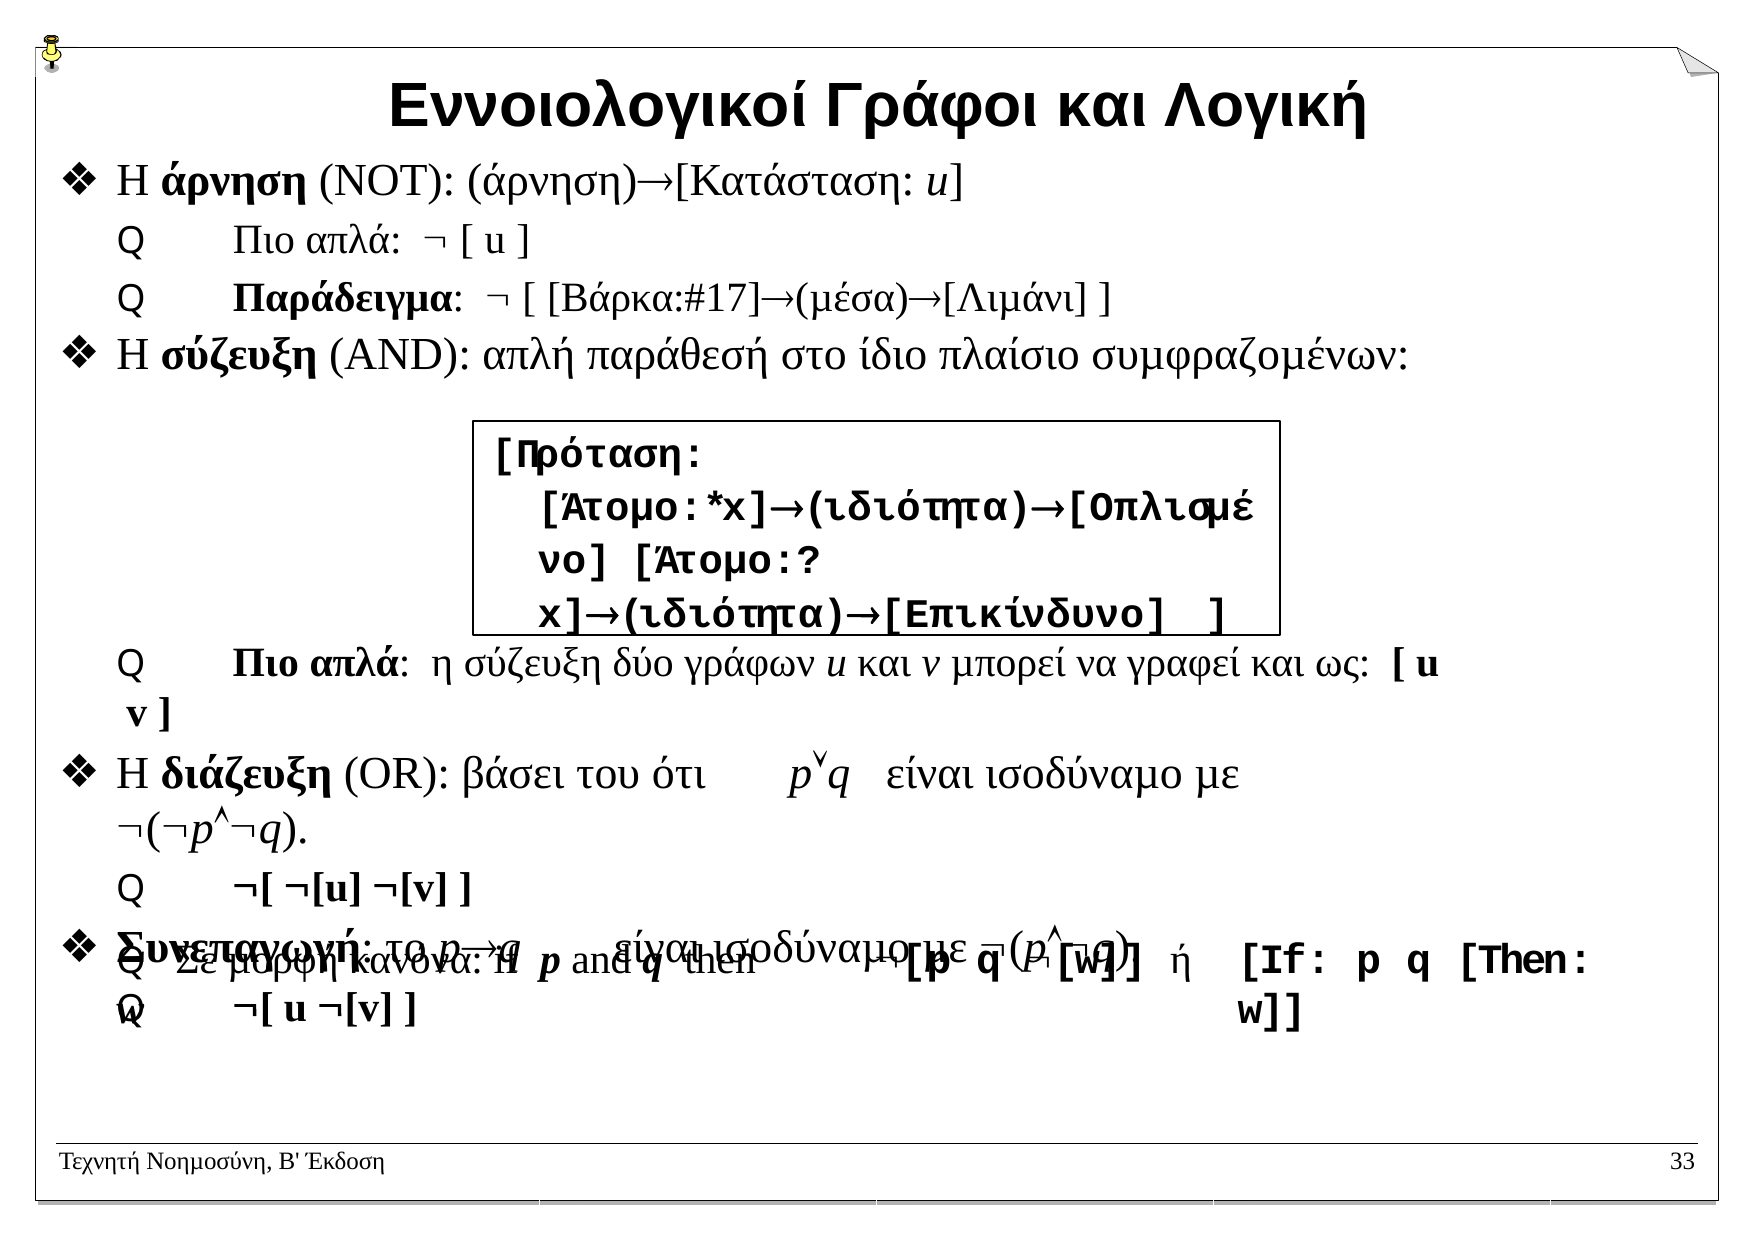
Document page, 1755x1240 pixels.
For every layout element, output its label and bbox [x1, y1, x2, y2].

slide_number [1665, 1146, 1699, 1240]
text_box [56, 149, 1413, 379]
title [56, 64, 1698, 272]
footer [56, 1146, 393, 1240]
text_box [35, 35, 1719, 1201]
text_box [56, 421, 1656, 1032]
